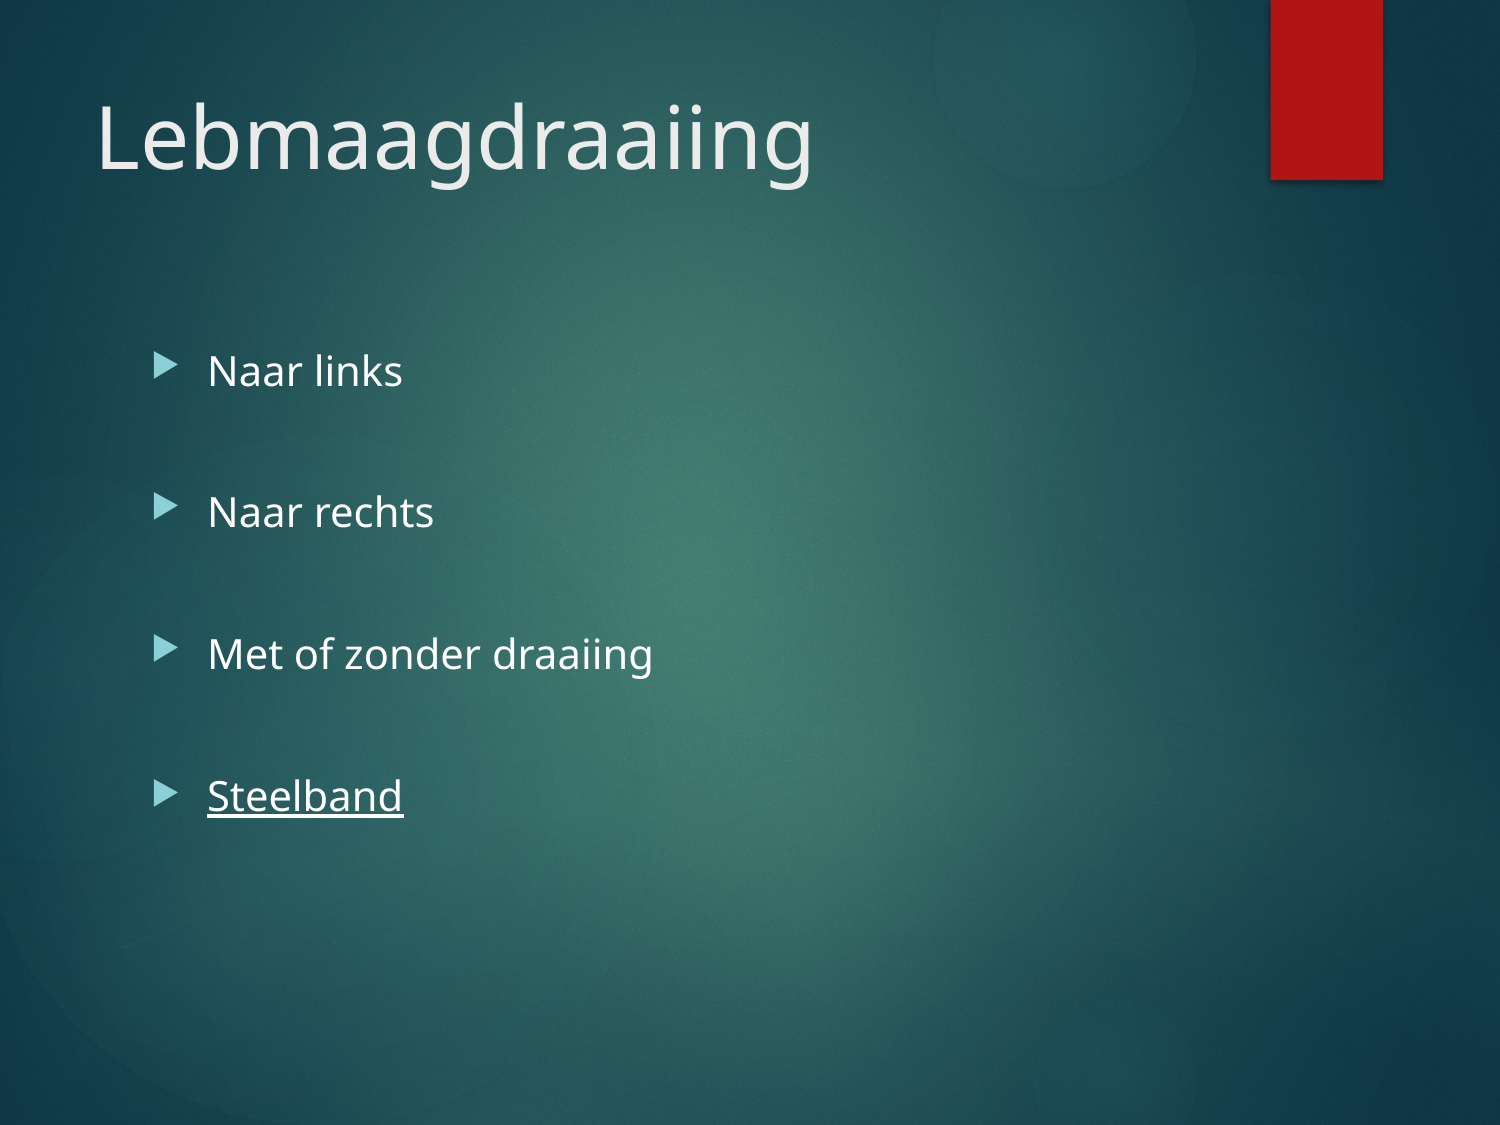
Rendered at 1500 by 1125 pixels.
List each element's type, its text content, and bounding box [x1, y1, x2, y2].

list Naar links Naar rechts Met of zonder draaiing Steelband [135, 336, 1237, 1025]
title Lebmaagdraaiing [79, 74, 1237, 304]
